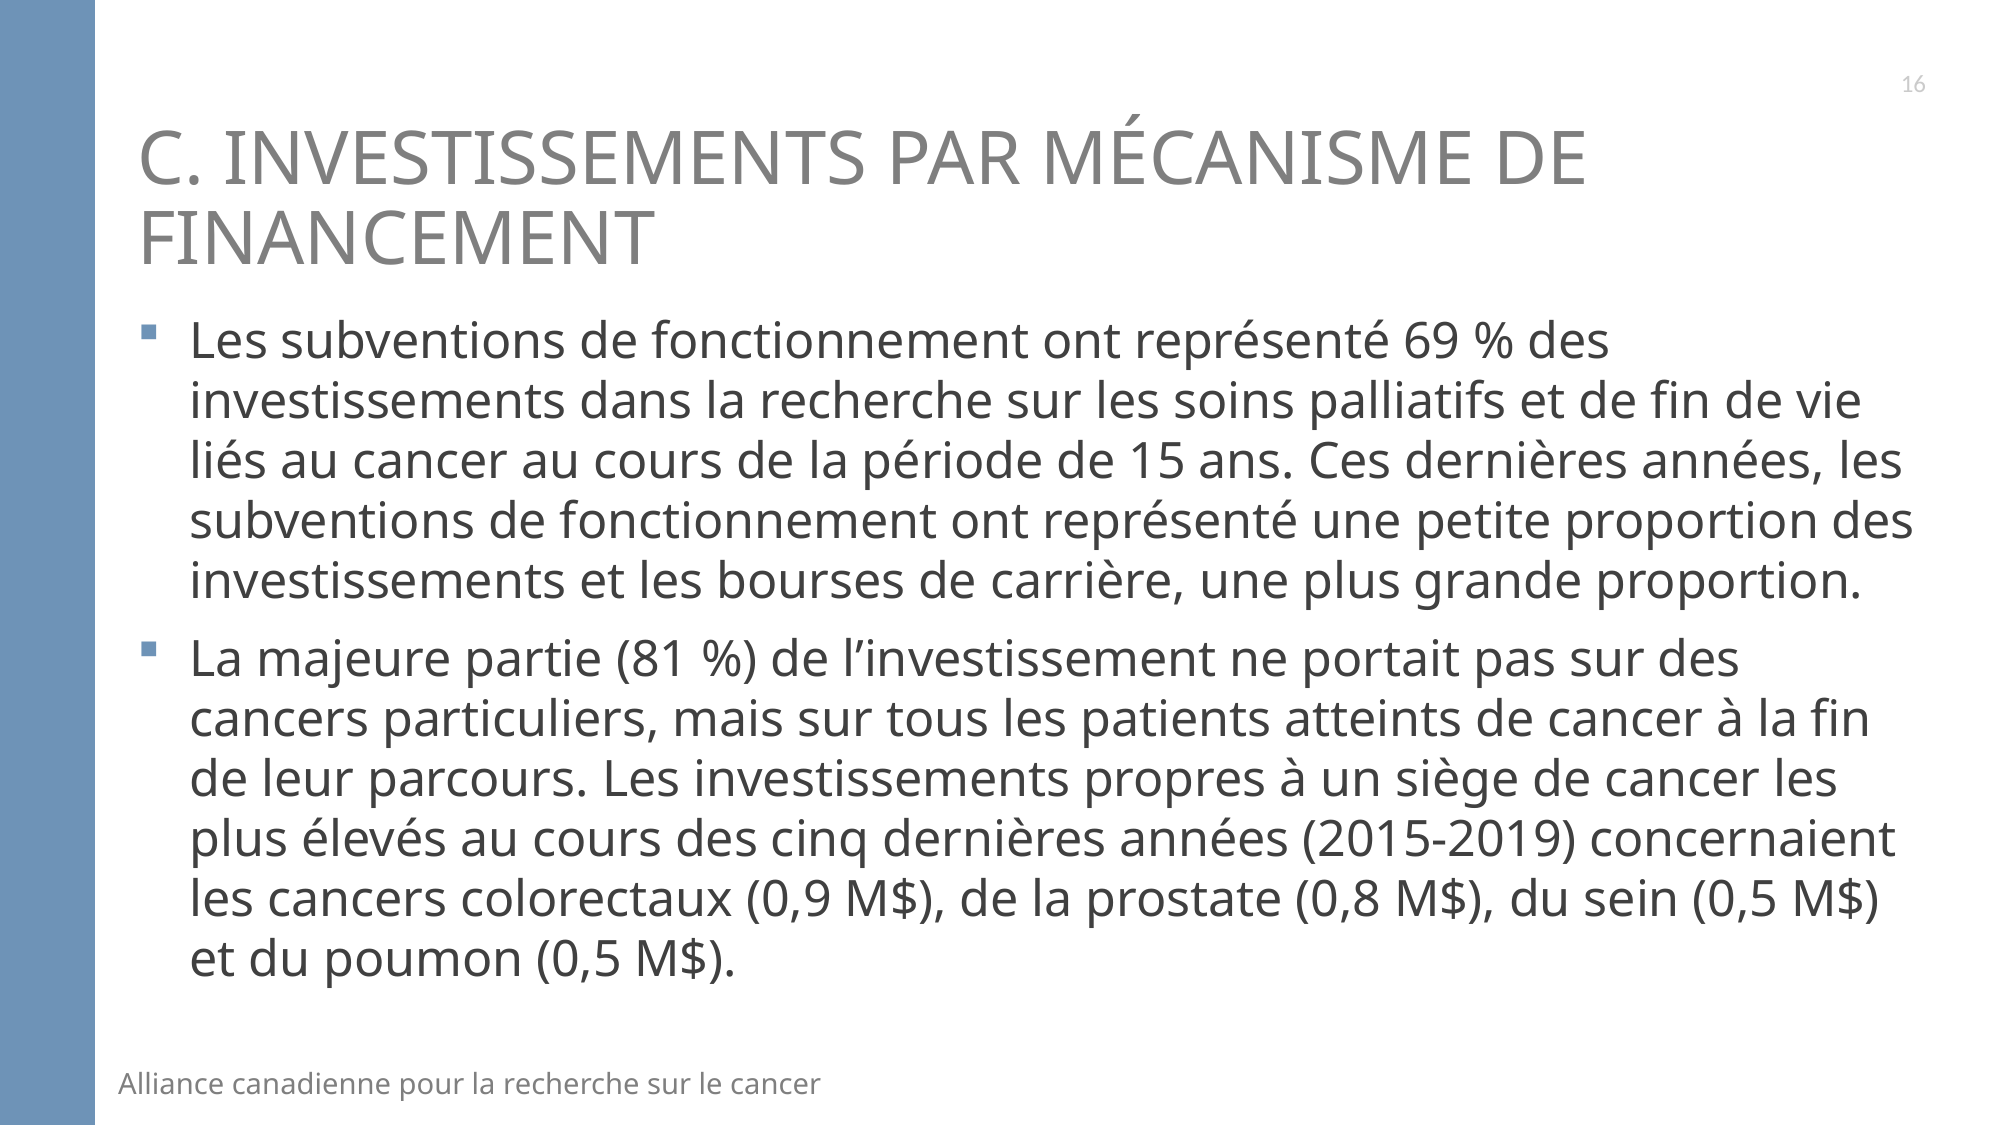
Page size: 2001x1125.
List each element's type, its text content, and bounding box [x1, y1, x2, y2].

list Les subventions de fonctionnement ont représenté 69 % des investissements dans la recherche sur les soins palliatifs et de fin de vie liés au cancer au cours de la période de 15 ans. Ces dernières années, les subventions de fonctionnement ont représenté une petite proportion des investissements et les bourses de carrière, une plus grande proportion. La majeure partie (81 %) de l’investissement ne portait pas sur des cancers particuliers, mais sur tous les patients atteints de cancer à la fin de leur parcours. Les investissements propres à un siège de cancer les plus élevés au cours des cinq dernières années (2015-2019) concernaient les cancers colorectaux (0,9 M$), de la prostate (0,8 M$), du sein (0,5 M$) et du poumon (0,5 M$). [122, 300, 1942, 1047]
slide_number 16 [1491, 52, 1942, 113]
title C. Investissements par mécanisme de financement [122, 112, 1938, 290]
